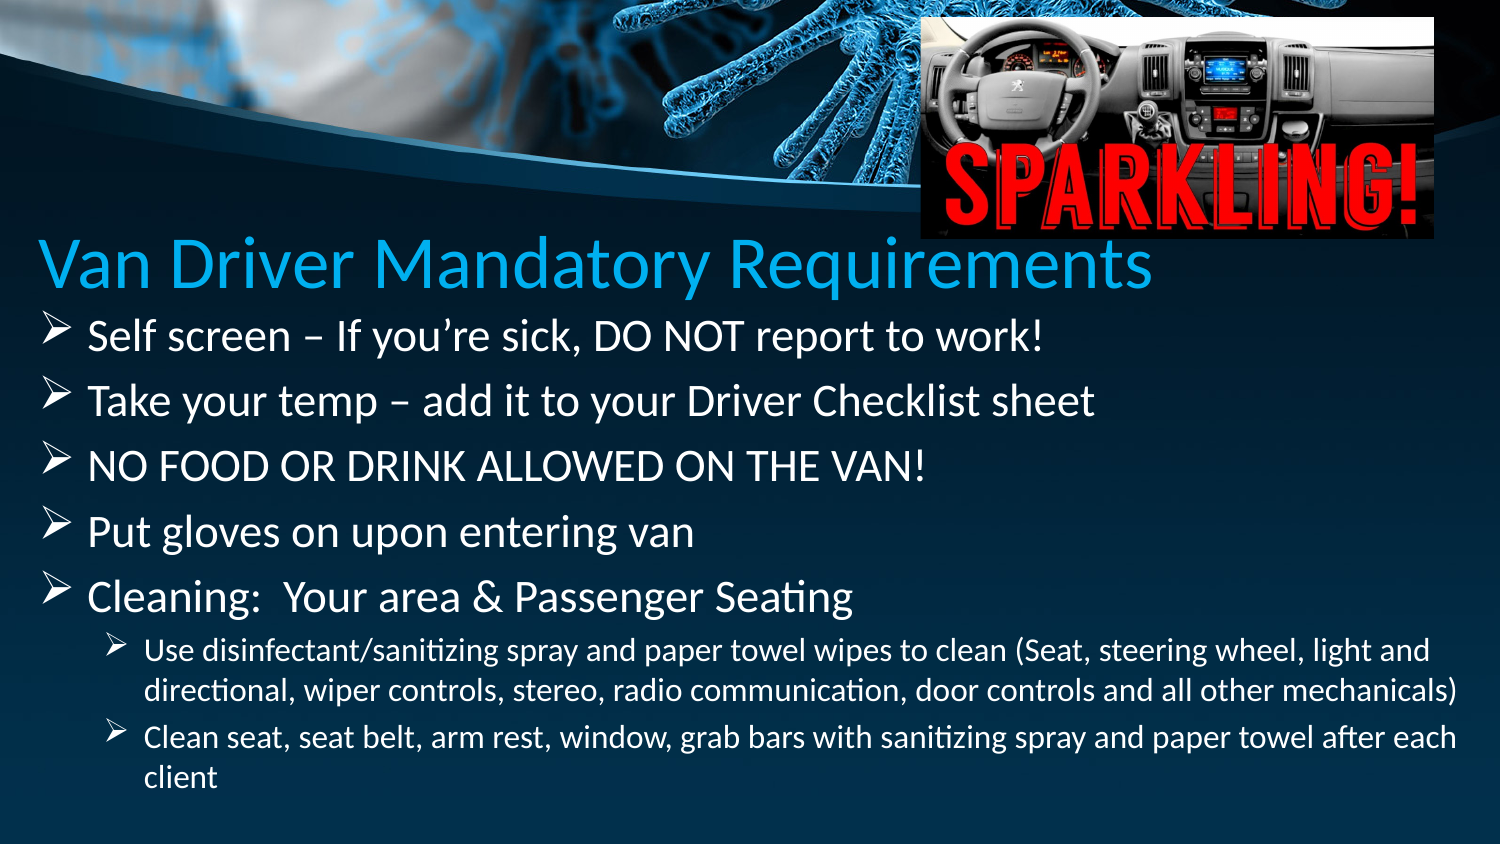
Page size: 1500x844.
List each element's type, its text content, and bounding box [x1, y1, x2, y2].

picture [0, 0, 1500, 844]
title Van Driver Mandatory Requirements [23, 183, 1424, 297]
list Self screen – If you’re sick, DO NOT report to work! Take your temp – add it to your Driver Checklist sheet NO FOOD OR DRINK ALLOWED ON THE VAN! Put gloves on upon entering van Cleaning: Your area & Passenger Seating Use disinfectant/sanitizing spray and paper towel wipes to clean (Seat, steering wheel, light and directional, wiper controls, stereo, radio communication, door controls and all other mechanicals) Clean seat, seat belt, arm rest, window, grab bars with sanitizing spray and paper towel after each client [23, 297, 1477, 844]
